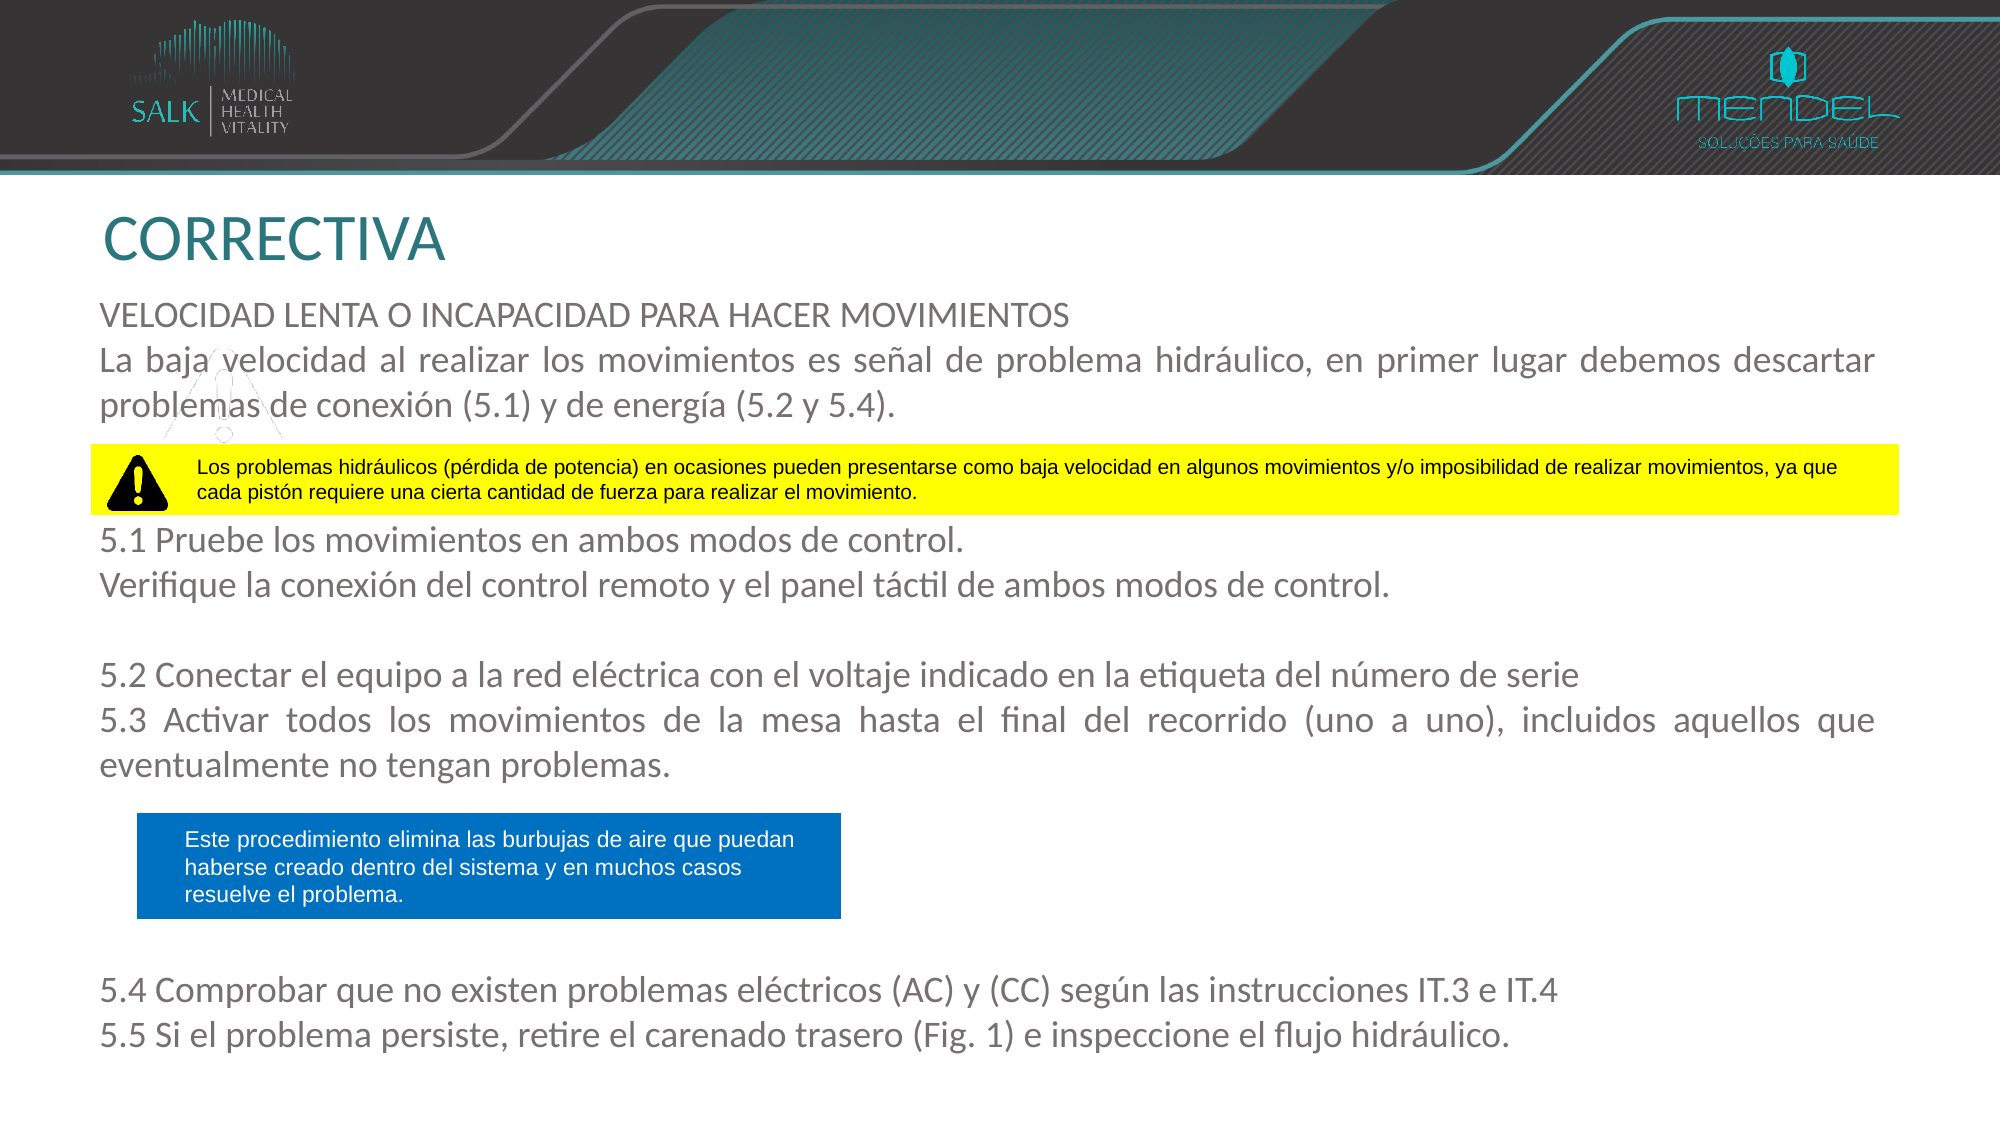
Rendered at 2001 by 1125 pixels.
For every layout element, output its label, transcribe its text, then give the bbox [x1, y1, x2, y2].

picture [107, 348, 283, 511]
table_header [137, 813, 173, 919]
table_header [91, 444, 186, 515]
text_box CORRECTIVA [88, 195, 1417, 282]
table_header Este procedimiento elimina las burbujas de aire que puedan haberse creado dentro del sistema y en muchos casos resuelve el problema. [173, 813, 841, 919]
table_header Los problemas hidráulicos (pérdida de potencia) en ocasiones pueden presentarse como baja velocidad en algunos movimientos y/o imposibilidad de realizar movimientos, ya que cada pistón requiere una cierta cantidad de fuerza para realizar el movimiento. [186, 444, 1899, 515]
text_box VELOCIDAD LENTA O INCAPACIDAD PARA HACER MOVIMIENTOS La baja velocidad al realizar los movimientos es señal de problema hidráulico, en primer lugar debemos descartar problemas de conexión (5.1) y de energía (5.2 y 5.4). 5.1 Pruebe los movimientos en ambos modos de control. Verifique la conexión del control remoto y el panel táctil de ambos modos de control. 5.2 Conectar el equipo a la red eléctrica con el voltaje indicado en la etiqueta del número de serie 5.3 Activar todos los movimientos de la mesa hasta el final del recorrido (uno a uno), incluidos aquellos que eventualmente no tengan problemas. 5.4 Comprobar que no existen problemas eléctricos (AC) y (CC) según las instrucciones IT.3 e IT.4 5.5 Si el problema persiste, retire el carenado trasero (Fig. 1) e inspeccione el flujo hidráulico. [84, 282, 1893, 1062]
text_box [0, 0, 2000, 175]
